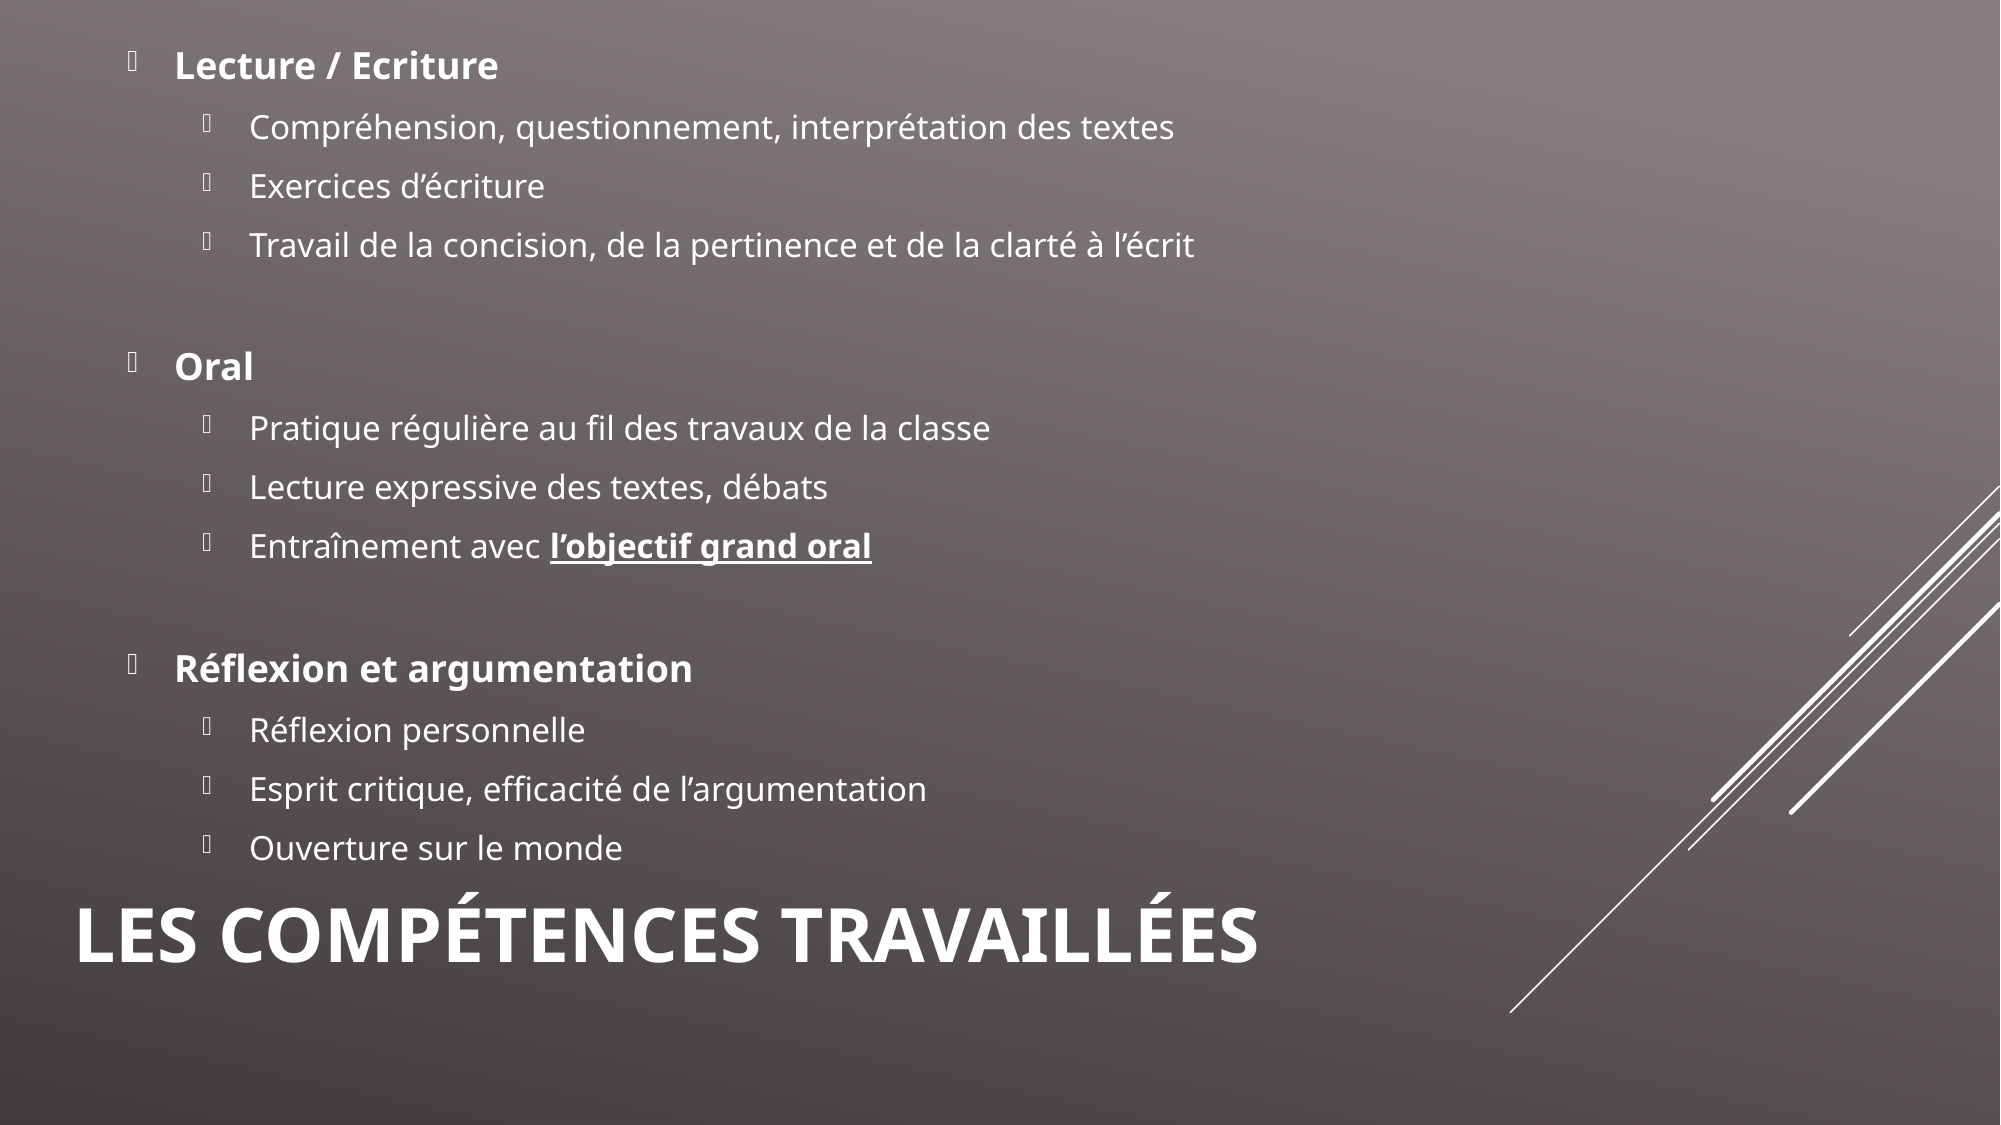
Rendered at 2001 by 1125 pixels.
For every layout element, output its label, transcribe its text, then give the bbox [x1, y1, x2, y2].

title Les compétences travaillées [58, 808, 1459, 1057]
list Lecture / Ecriture Compréhension, questionnement, interprétation des textes Exercices d’écriture Travail de la concision, de la pertinence et de la clarté à l’écrit Oral Pratique régulière au fil des travaux de la classe Lecture expressive des textes, débats Entraînement avec l’objectif grand oral Réflexion et argumentation Réflexion personnelle Esprit critique, efficacité de l’argumentation Ouverture sur le monde [112, 152, 1513, 757]
